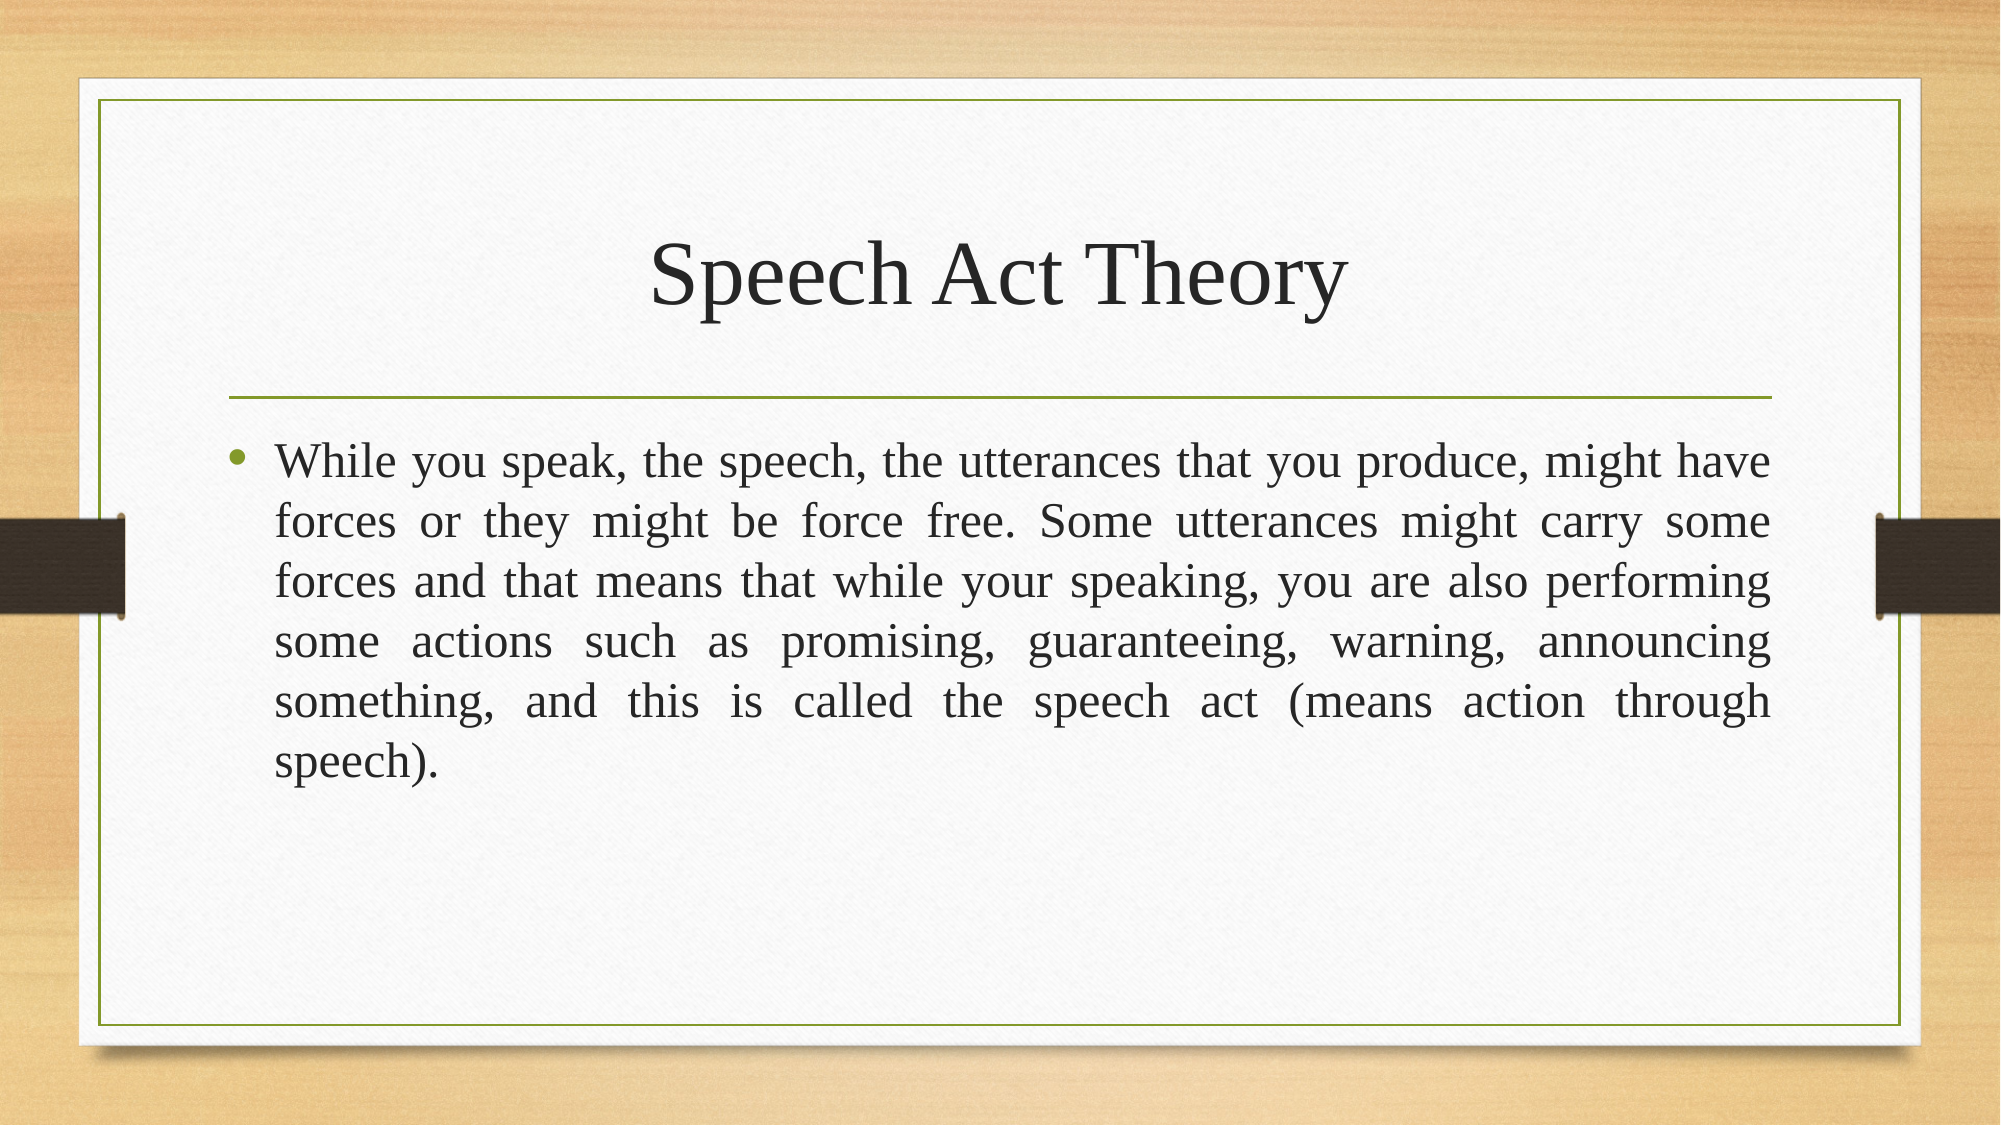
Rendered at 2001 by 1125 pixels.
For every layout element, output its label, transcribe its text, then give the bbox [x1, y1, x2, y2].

title Speech Act Theory [212, 161, 1788, 375]
picture [0, 0, 2001, 1125]
list While you speak, the speech, the utterances that you produce, might have forces or they might be force free. Some utterances might carry some forces and that means that while your speaking, you are also performing some actions such as promising, guaranteeing, warning, announcing something, and this is called the speech act (means action through speech). [212, 419, 1788, 964]
